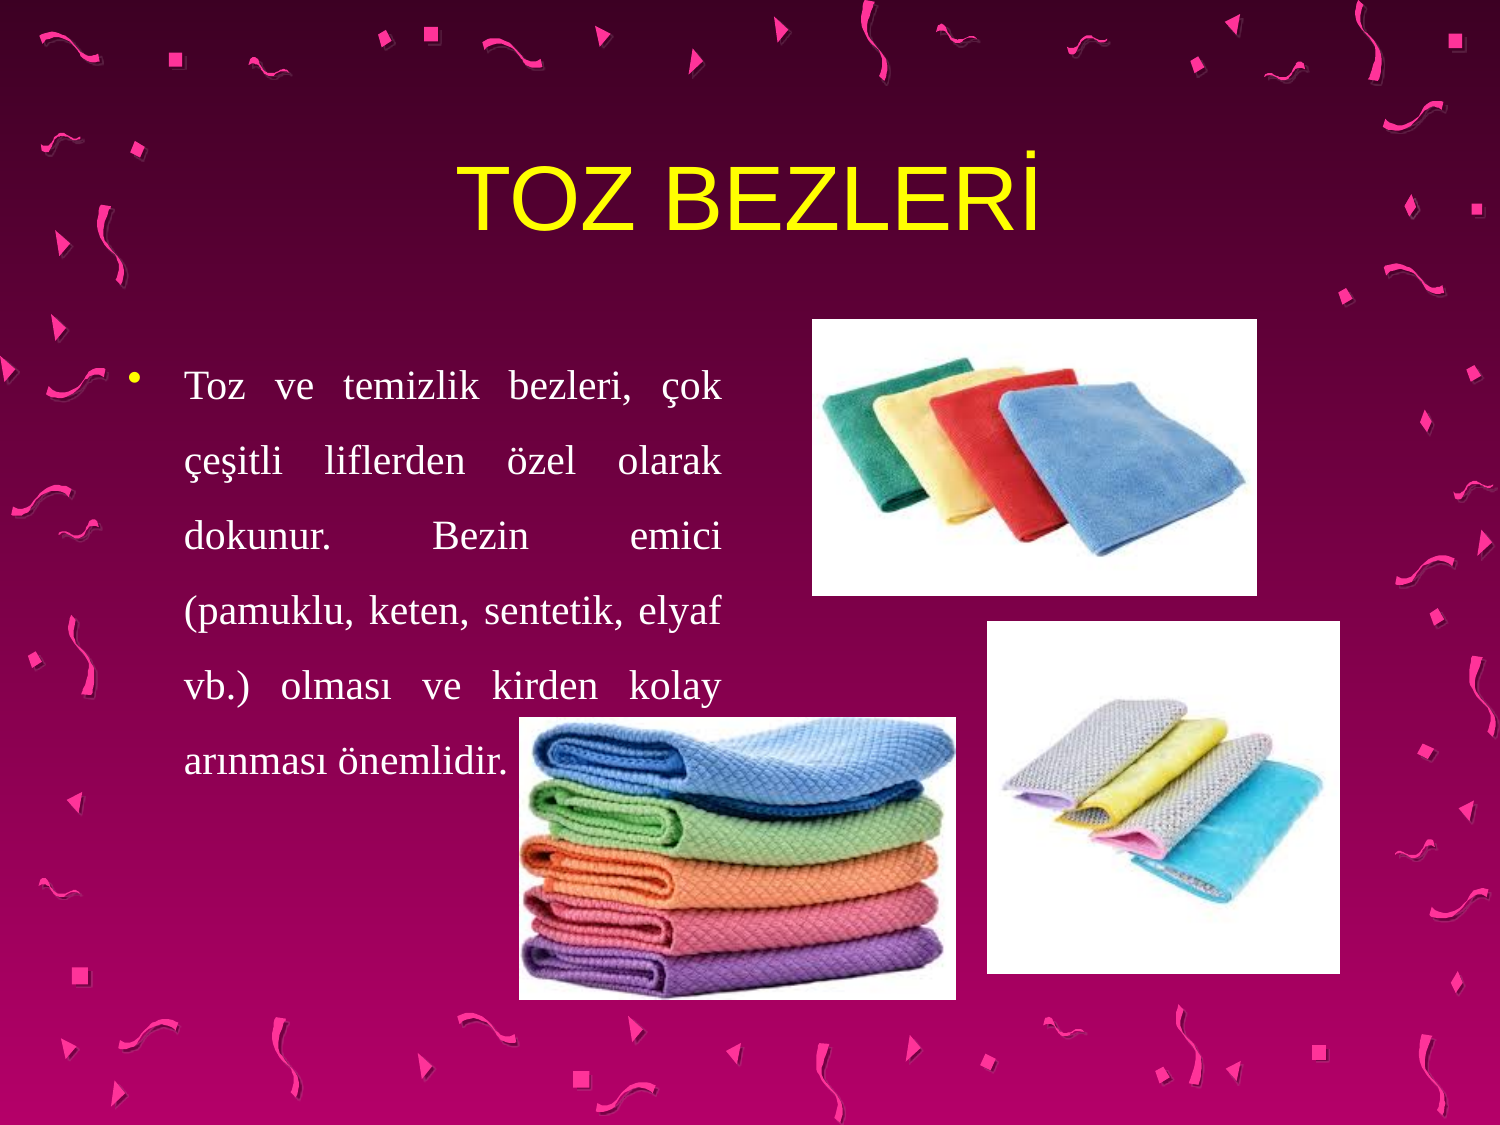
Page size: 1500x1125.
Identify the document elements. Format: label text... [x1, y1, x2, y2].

title TOZ BEZLERİ [112, 99, 1388, 288]
picture [987, 621, 1340, 974]
picture [519, 717, 956, 1000]
list Toz ve temizlik bezleri, çok çeşitli liflerden özel olarak dokunur. Bezin emici (pamuklu, keten, sentetik, elyaf vb.) olması ve kirden kolay arınması önemlidir. [112, 324, 738, 1000]
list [812, 319, 1257, 596]
